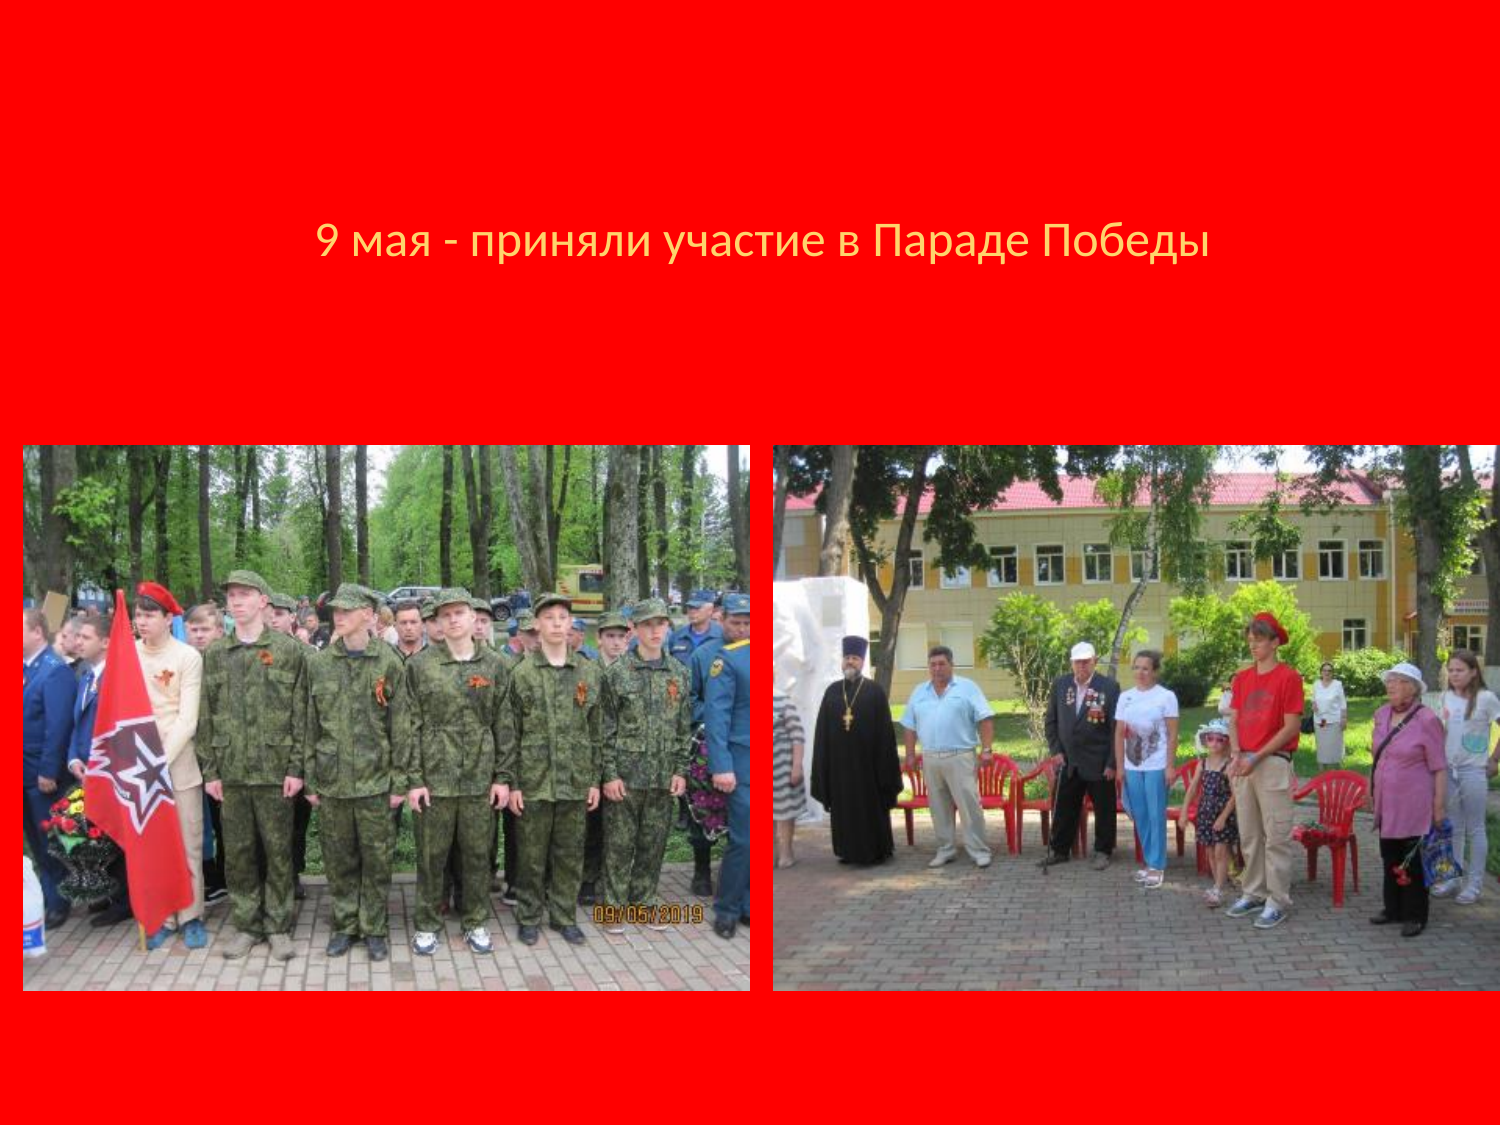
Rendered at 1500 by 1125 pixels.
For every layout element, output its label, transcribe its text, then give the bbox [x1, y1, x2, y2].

picture [23, 445, 751, 991]
text_box 9 мая - приняли участие в Параде Победы [287, 199, 1227, 275]
picture [773, 445, 1500, 991]
